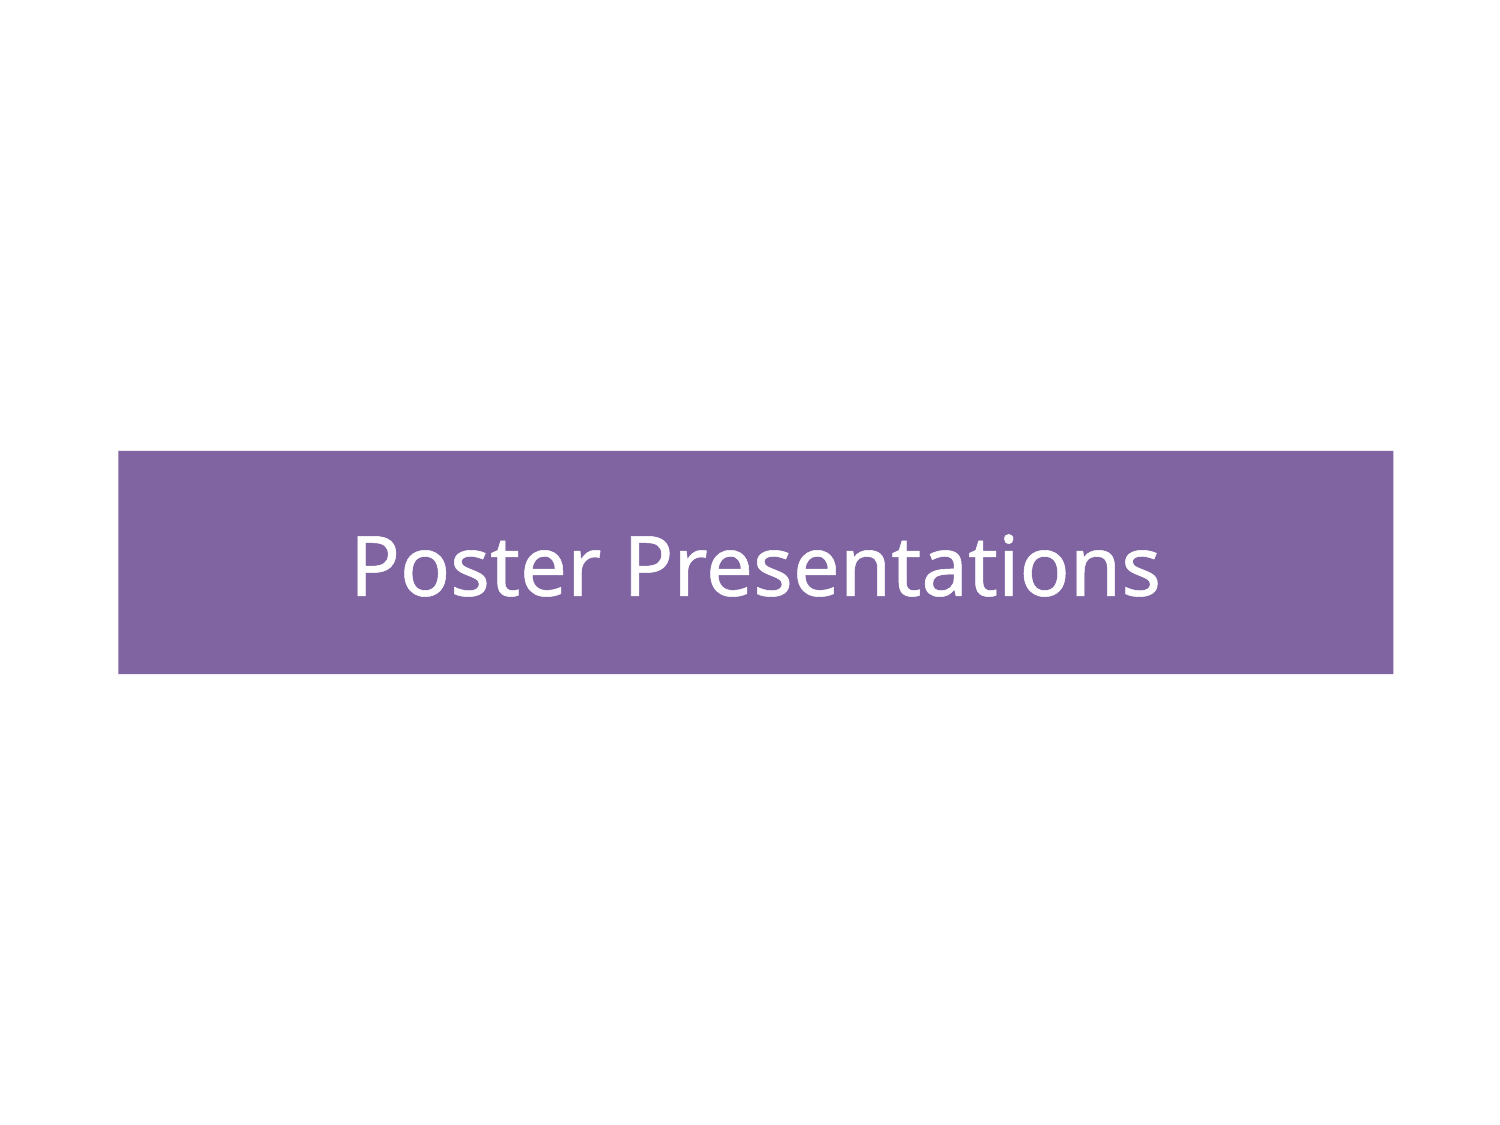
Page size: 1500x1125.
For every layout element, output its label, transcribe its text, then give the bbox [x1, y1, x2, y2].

title Poster Presentations [118, 450, 1394, 675]
